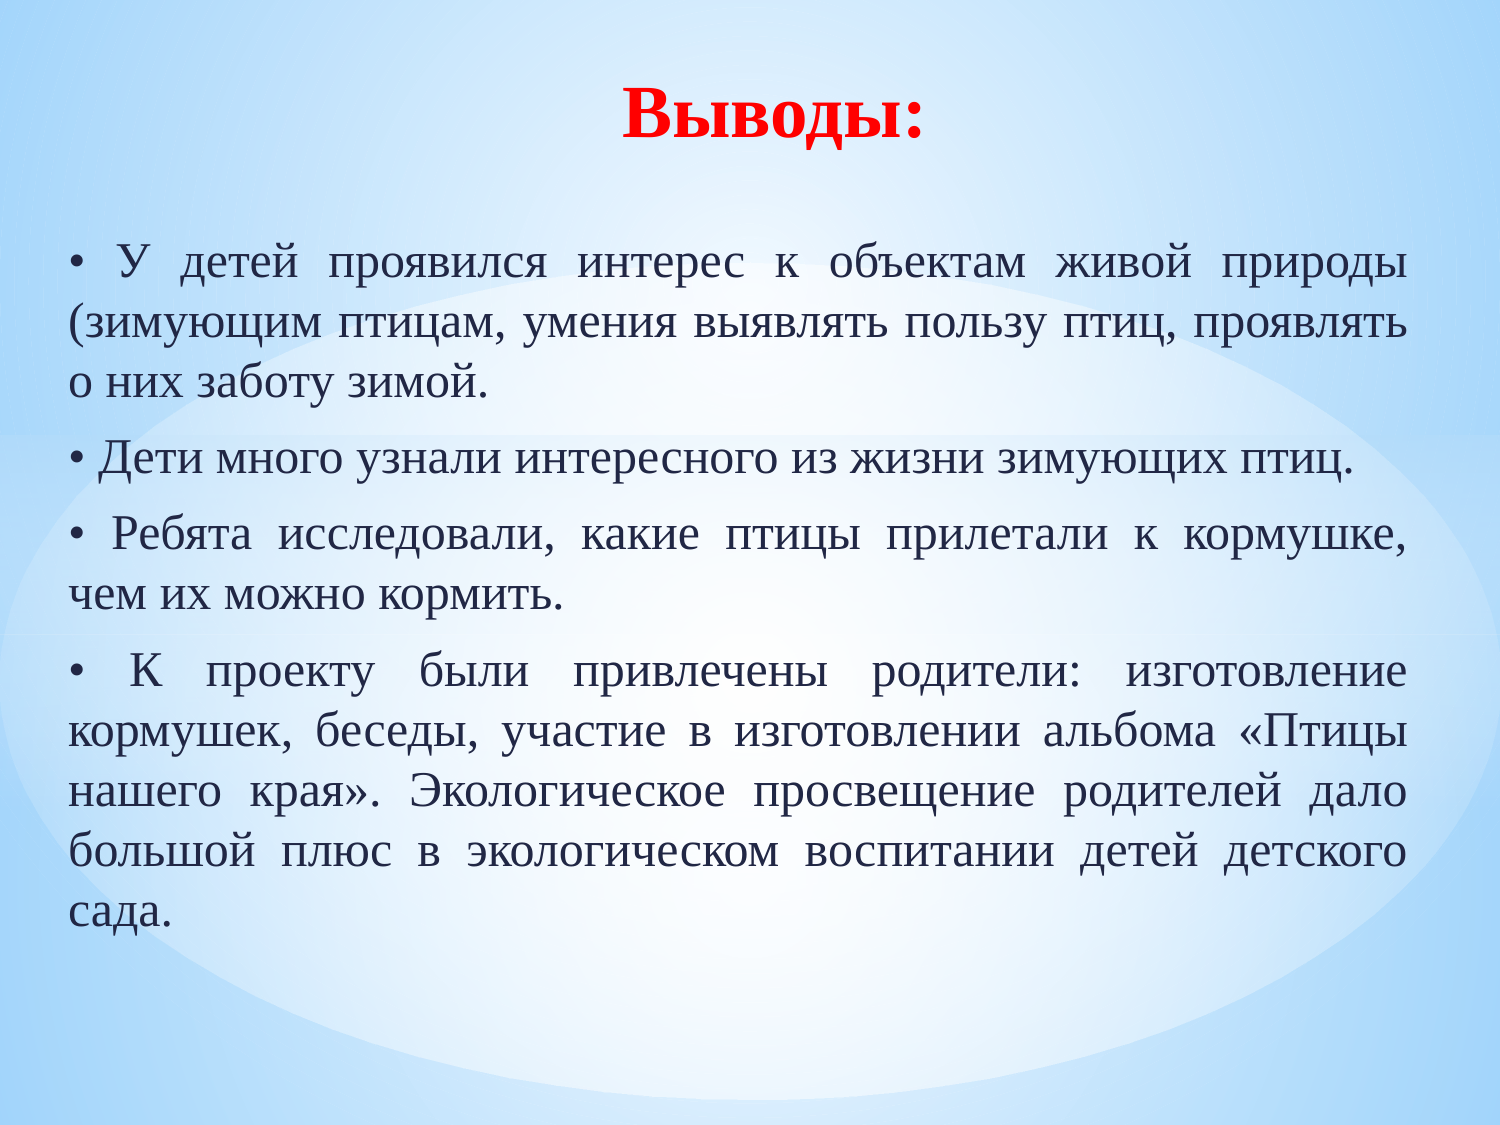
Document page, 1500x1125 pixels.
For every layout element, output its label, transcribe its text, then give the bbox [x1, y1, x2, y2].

title Выводы: [171, 54, 1349, 197]
subtitle • У детей проявился интерес к объектам живой природы (зимующим птицам, умения выявлять пользу птиц, проявлять о них заботу зимой. • Дети много узнали интересного из жизни зимующих птиц. • Ребята исследовали, какие птицы прилетали к кормушке, чем их можно кормить. • К проекту были привлечены родители: изготовление кормушек, беседы, участие в изготовлении альбома «Птицы нашего края». Экологическое просвещение родителей дало большой плюс в экологическом воспитании детей детского сада. [53, 219, 1424, 1035]
